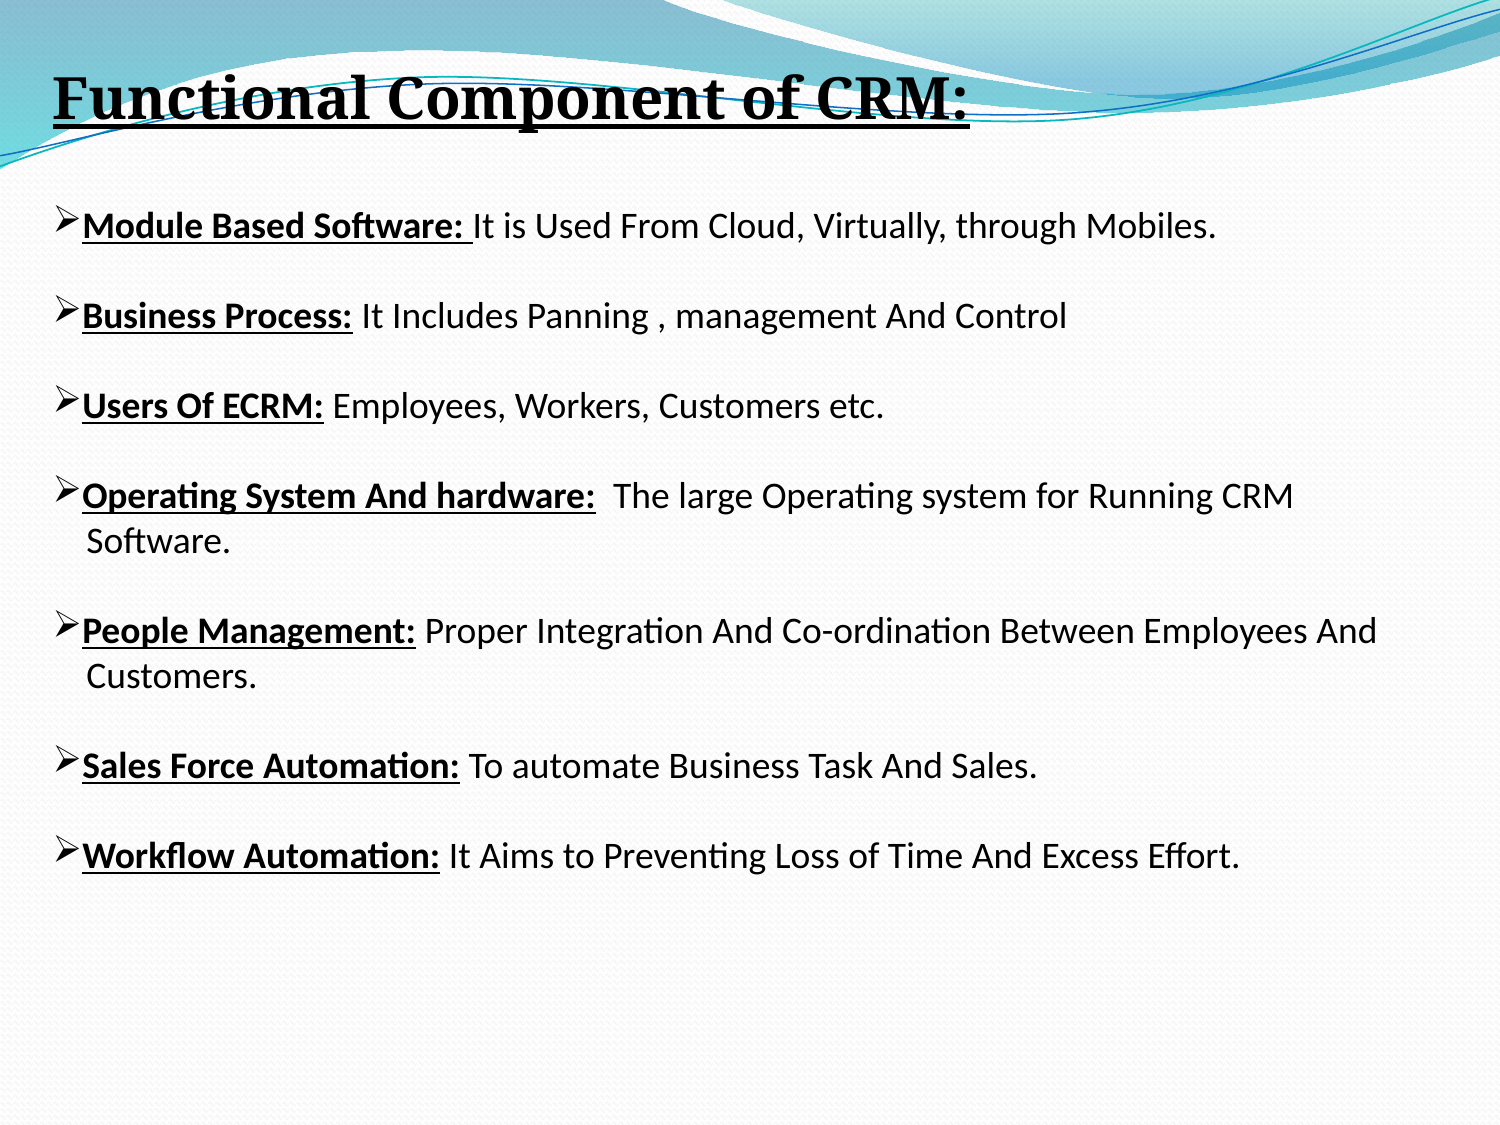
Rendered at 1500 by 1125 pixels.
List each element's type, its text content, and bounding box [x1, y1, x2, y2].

text_box Functional Component of CRM: Module Based Software: It is Used From Cloud, Virtually, through Mobiles. Business Process: It Includes Panning , management And Control Users Of ECRM: Employees, Workers, Customers etc. Operating System And hardware: The large Operating system for Running CRM Software. People Management: Proper Integration And Co-ordination Between Employees And Customers. Sales Force Automation: To automate Business Task And Sales. Workflow Automation: It Aims to Preventing Loss of Time And Excess Effort. [37, 54, 1450, 884]
